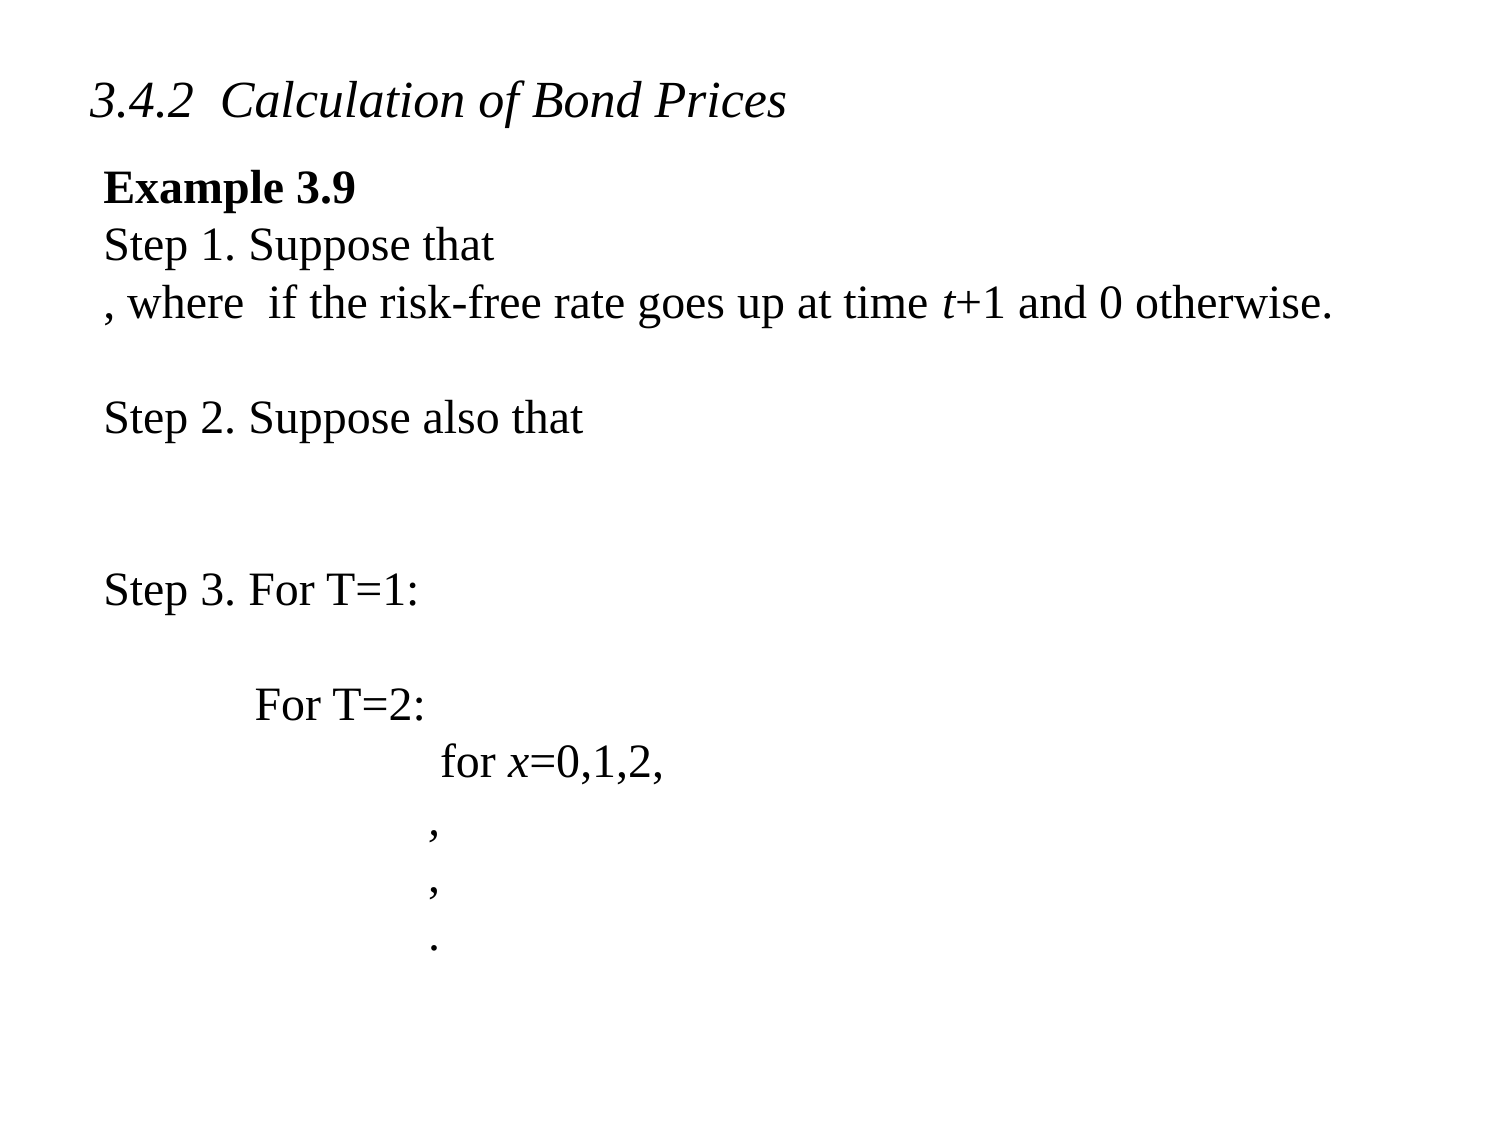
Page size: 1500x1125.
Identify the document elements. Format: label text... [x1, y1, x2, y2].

title 3.4.2 Calculation of Bond Prices [75, 45, 1140, 149]
